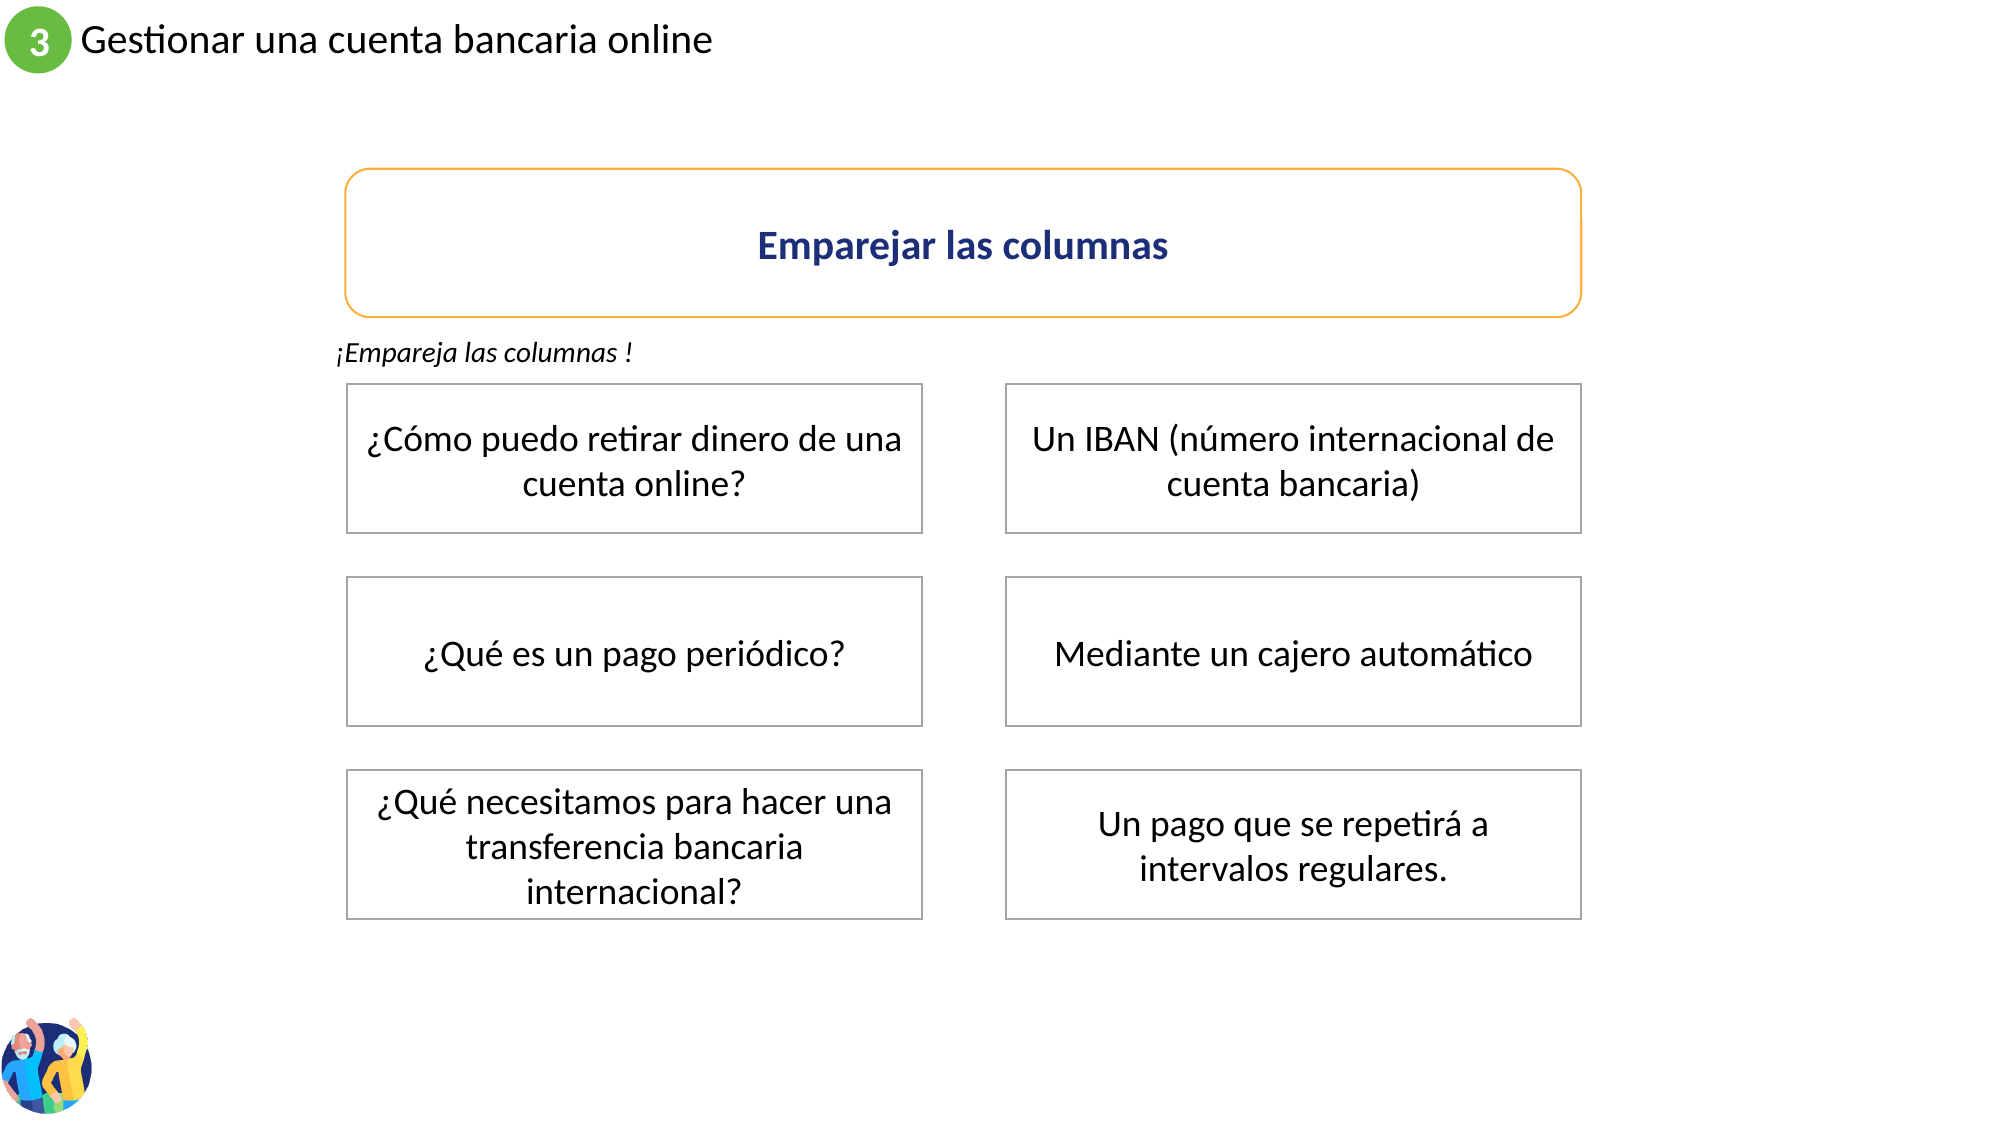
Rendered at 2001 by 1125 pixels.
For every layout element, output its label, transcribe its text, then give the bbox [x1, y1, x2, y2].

text_box Mediante un cajero automático [1005, 576, 1582, 727]
text_box ¿Qué es un pago periódico? [346, 576, 923, 727]
text_box ¿Cómo puedo retirar dinero de una cuenta online? [346, 383, 923, 534]
text_box Emparejar las columnas [344, 167, 1583, 319]
text_box Un IBAN (número internacional de cuenta bancaria) [1005, 383, 1582, 534]
text_box Un pago que se repetirá a intervalos regulares. [1005, 769, 1582, 920]
text_box ¿Qué necesitamos para hacer una transferencia bancaria internacional? [346, 769, 923, 920]
picture [1, 1007, 99, 1125]
text_box ¡Empareja las columnas ! [320, 325, 649, 376]
